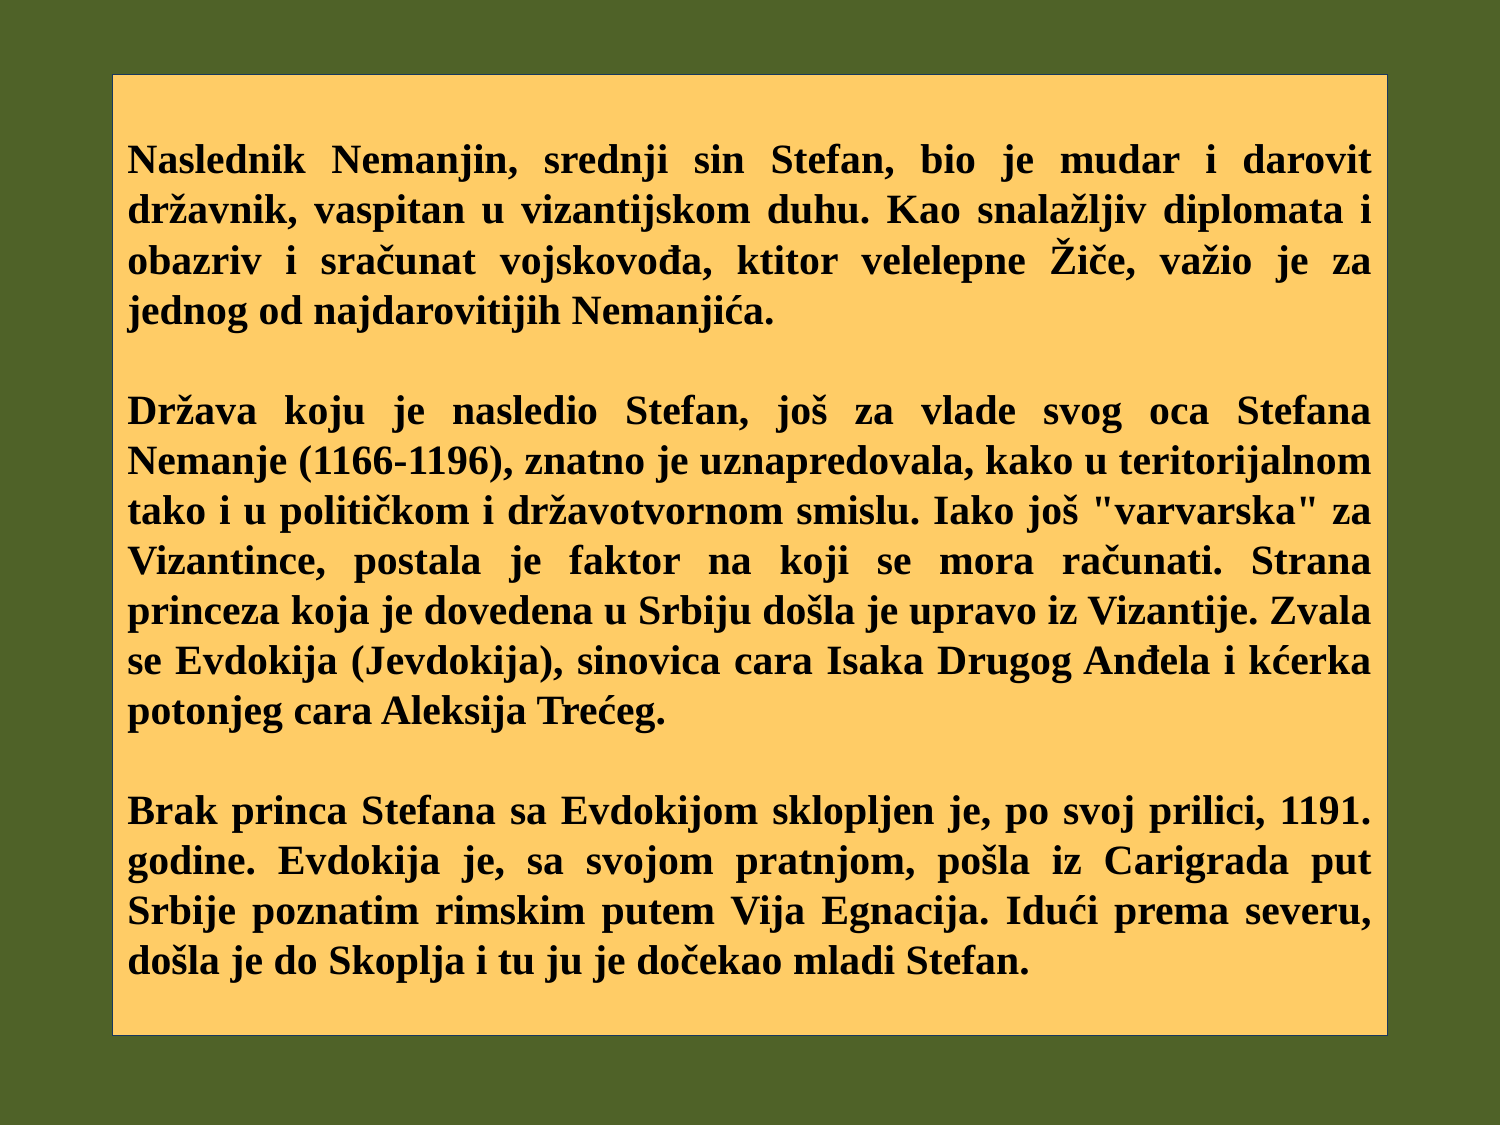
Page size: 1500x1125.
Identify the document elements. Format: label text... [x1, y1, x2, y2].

text_box Naslednik Nemanjin, srednji sin Stefan, bio je mudar i darovit državnik, vaspitan u vizantijskom duhu. Kao snalažljiv diplomata i obazriv i sračunat vojskovođa, ktitor velelepne Žiče, važio je za jednog od najdarovitijih Nemanjića. Država koju je nasledio Stefan, još za vlade svog oca Stefana Nemanje (1166-1196), znatno je uznapredovala, kako u teritorijalnom tako i u političkom i državotvornom smislu. Iako još "varvarska" za Vizantince, postala je faktor na koji se mora računati. Strana princeza koja je dovedena u Srbiju došla je upravo iz Vizantije. Zvala se Evdokija (Jevdokija), sinovica cara Isaka Drugog Anđela i kćerka potonjeg cara Aleksija Trećeg. Brak princa Stefana sa Evdokijom sklopljen je, po svoj prilici, 1191. godine. Evdokija je, sa svojom pratnjom, pošla iz Carigrada put Srbije poznatim rimskim putem Vija Egnacija. Idući prema severu, došla je do Skoplja i tu ju je dočekao mladi Stefan. [112, 74, 1388, 1036]
